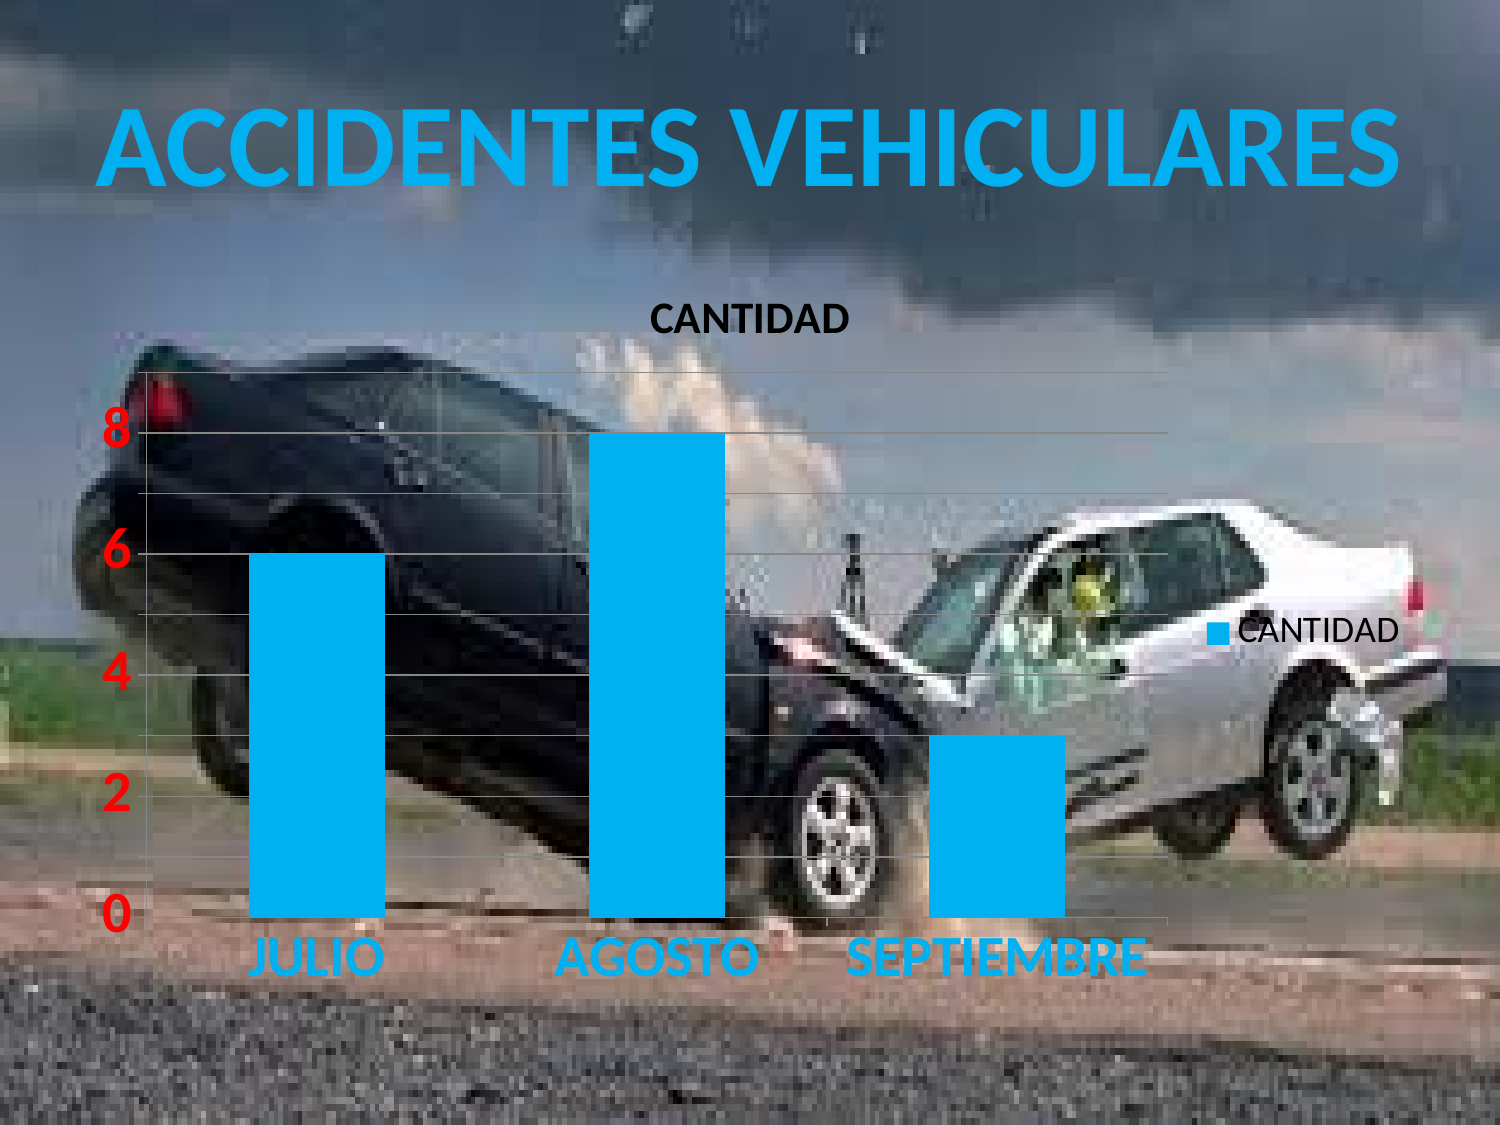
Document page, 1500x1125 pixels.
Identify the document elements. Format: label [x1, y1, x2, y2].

chart [74, 262, 1426, 1006]
picture [0, 0, 1500, 1125]
